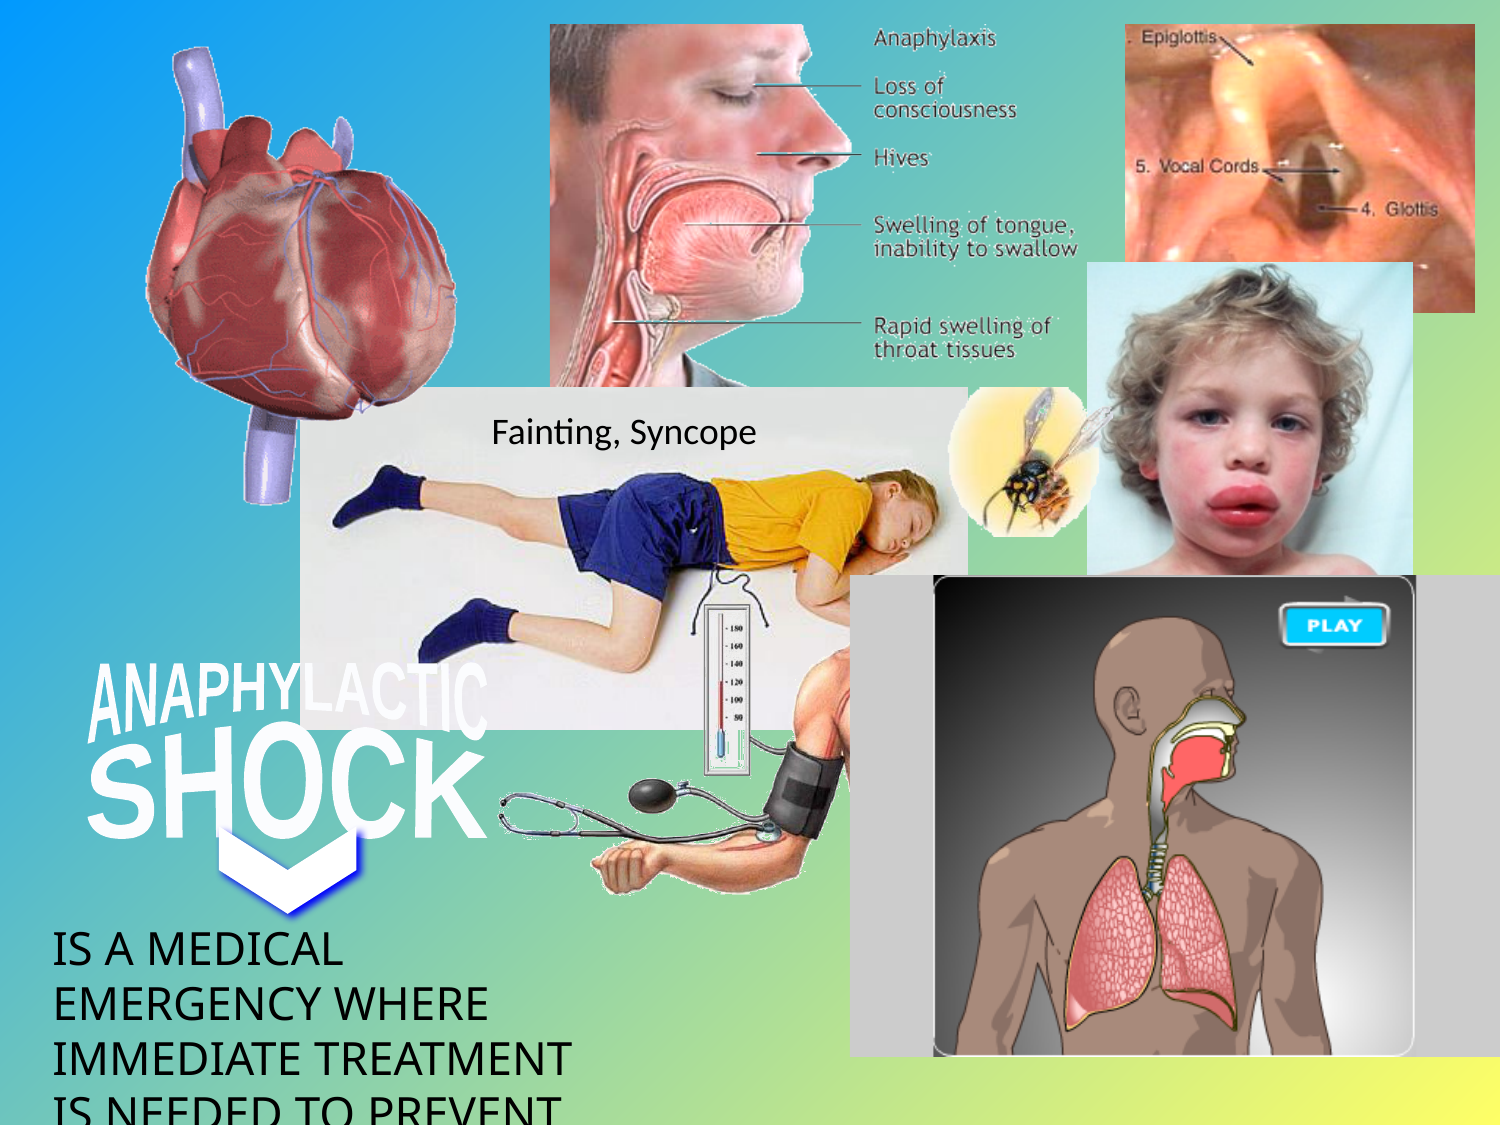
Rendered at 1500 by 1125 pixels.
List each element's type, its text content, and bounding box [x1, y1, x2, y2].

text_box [299, 387, 968, 730]
picture [139, 12, 469, 551]
picture [487, 599, 849, 922]
text_box IS A MEDICAL EMERGENCY WHERE IMMEDIATE TREATMENT IS NEEDED TO PREVENT POTENTIAL DEATH. [37, 912, 638, 1125]
picture [549, 24, 1476, 575]
text_box [216, 824, 359, 916]
